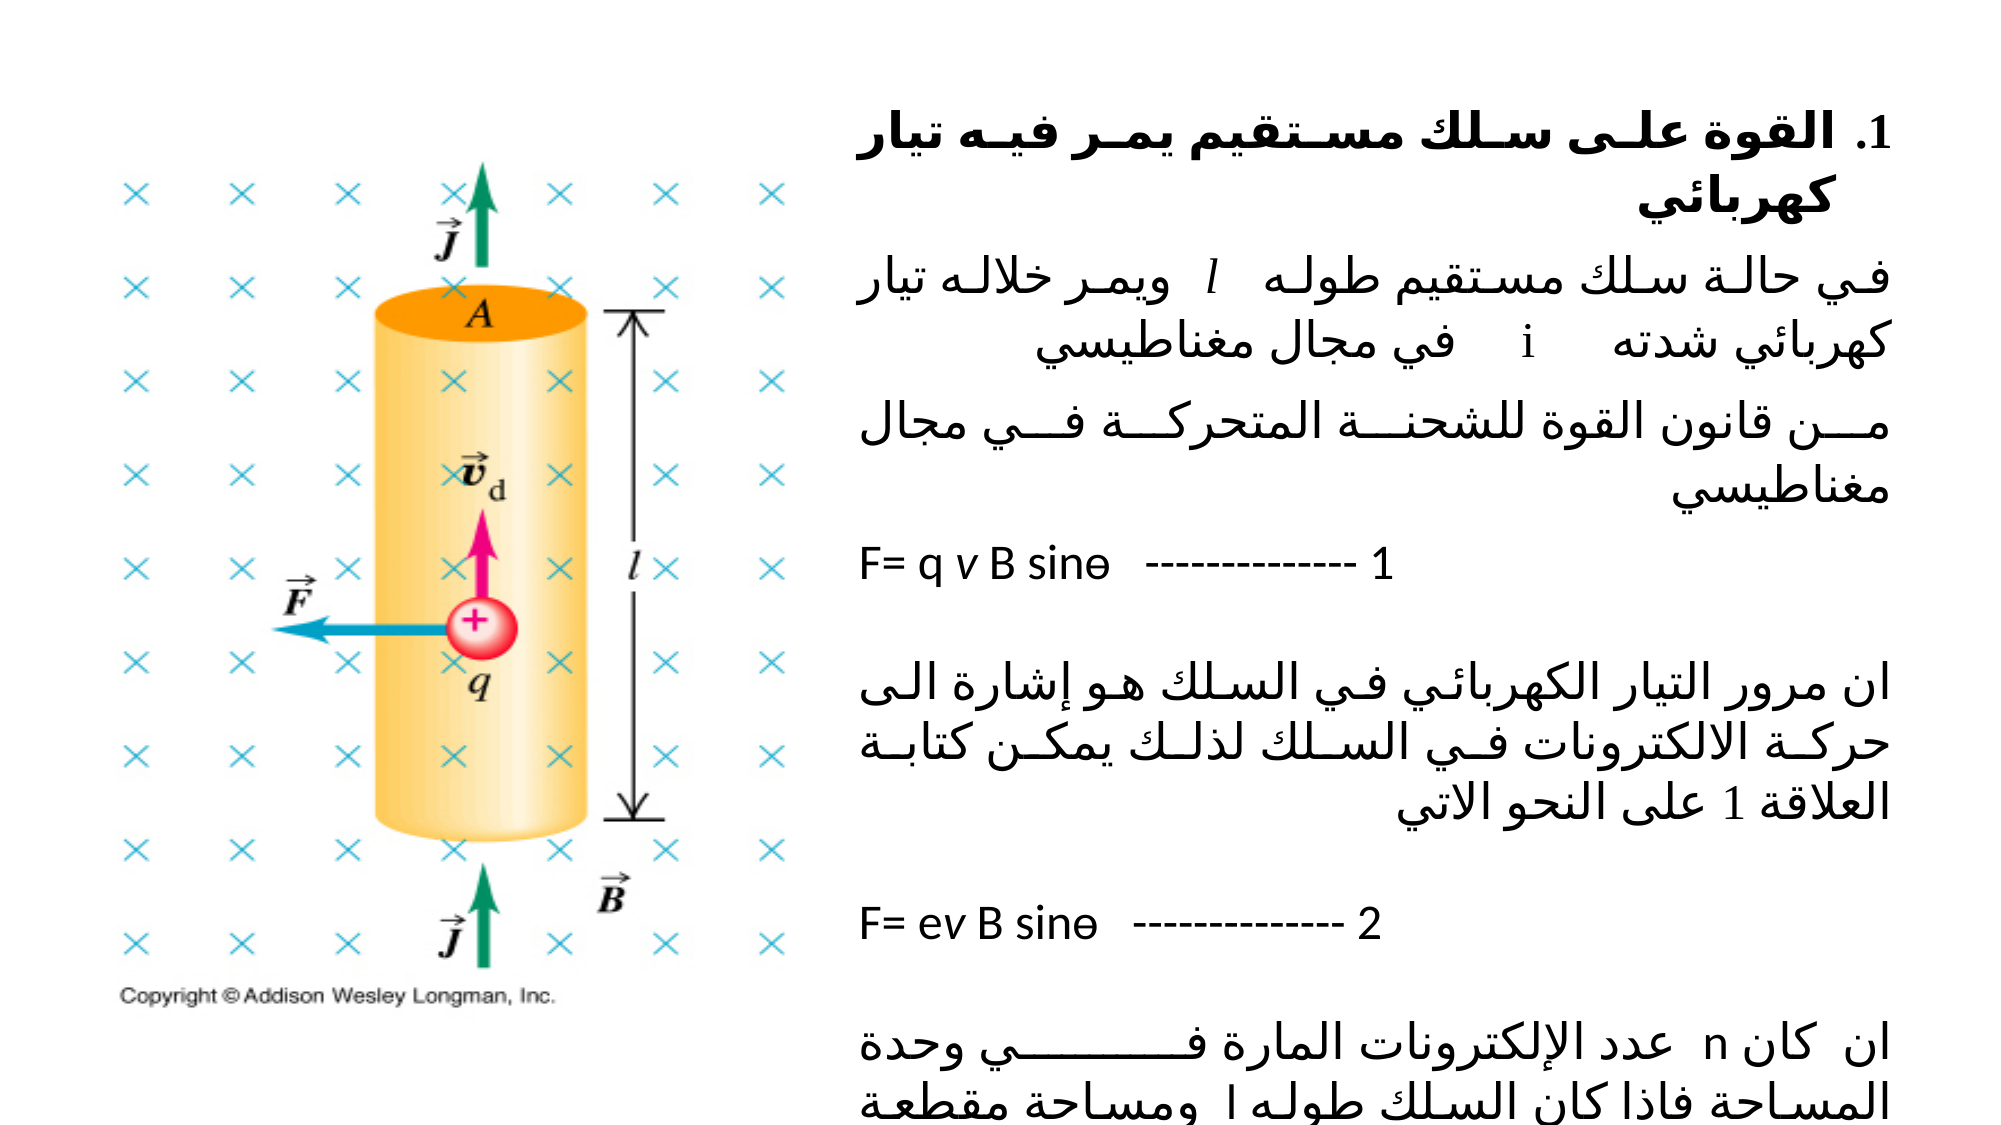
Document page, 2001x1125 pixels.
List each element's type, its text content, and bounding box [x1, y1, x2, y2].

text_box القوة على سلك مستقيم يمر فيه تيار كهربائي في حالة سلك مستقيم طوله l ويمر خلاله تيار كهربائي شدته i في مجال مغناطيسي من قانون القوة للشحنة المتحركة في مجال مغناطيسي F= q v B sinѳ -------------- 1 ان مرور التيار الكهربائي في السلك هو إشارة الى حركة الالكترونات في السلك لذلك يمكن كتابة العلاقة 1 على النحو الاتي F= ev B sinѳ -------------- 2 ان كان n عدد الإلكترونات المارة في وحدة المساحة فاذا كان السلك طوله l ومساحة مقطعة العرضي هي A فان عدد الالكترونات الحره يساوي nAl لذلك ستكتب العلاقة 2 على النحو الاتي: [844, 87, 1908, 1125]
picture [98, 142, 810, 1024]
